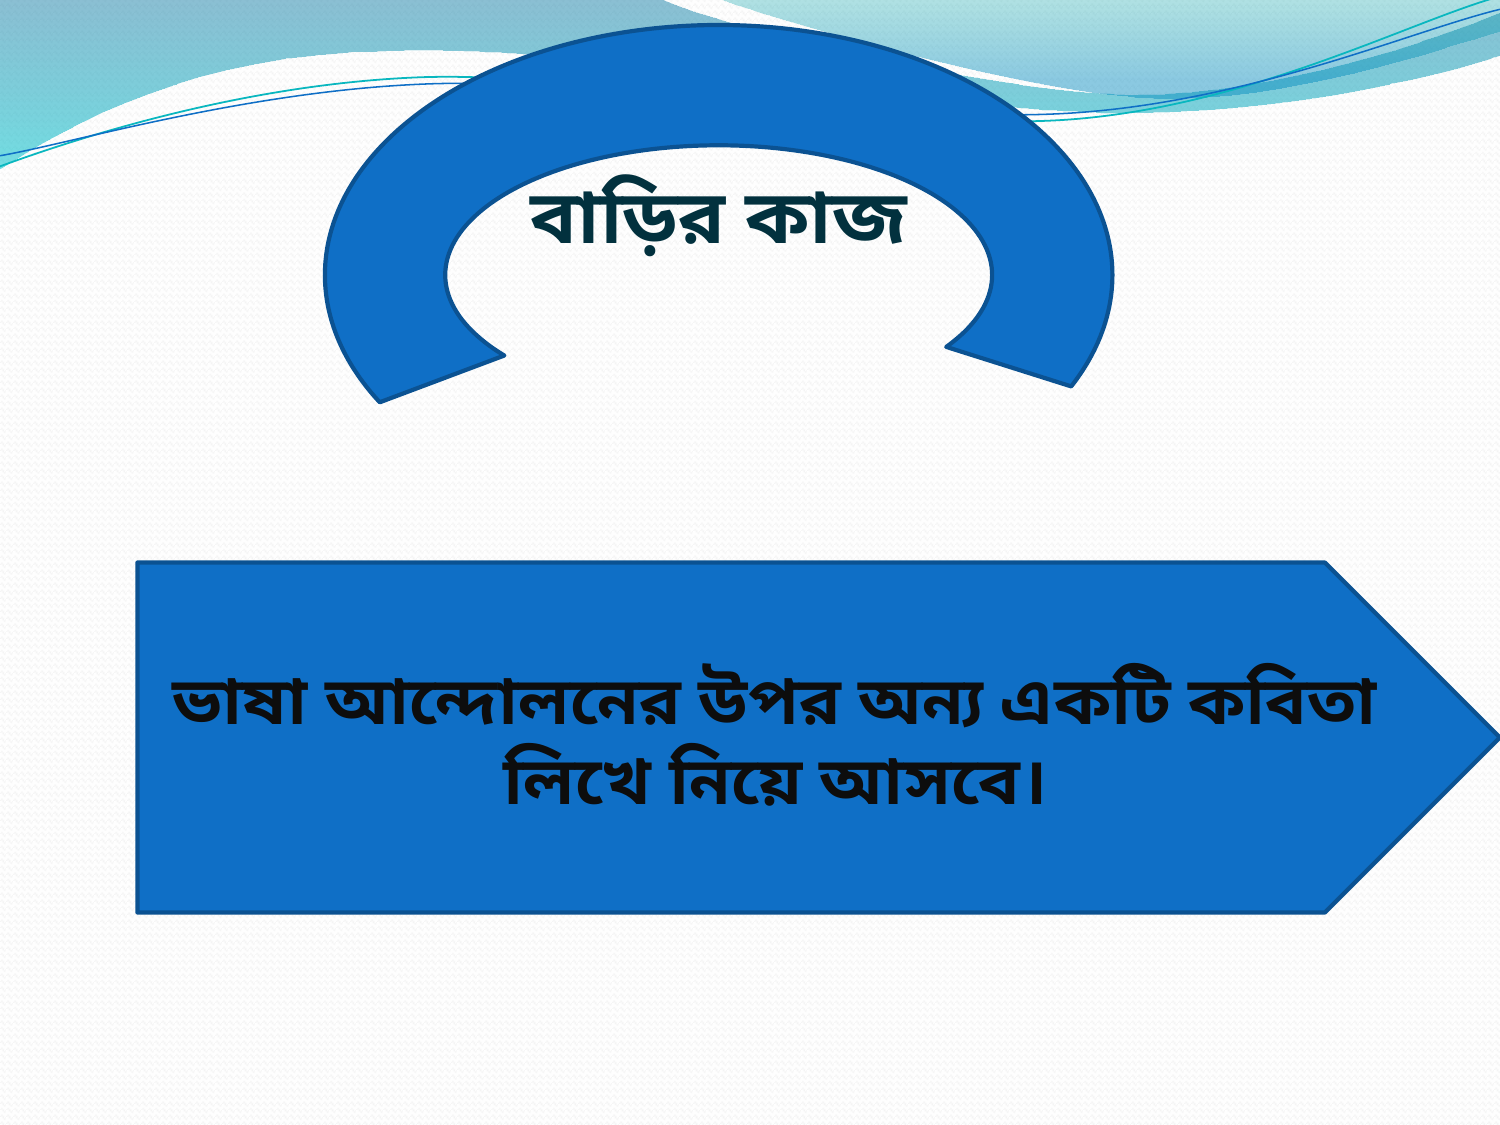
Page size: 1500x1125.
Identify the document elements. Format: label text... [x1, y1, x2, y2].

text_box বাড়ির কাজ [322, 22, 1115, 405]
text_box ভাষা আন্দোলনের উপর অন্য একটি কবিতা লিখে নিয়ে আসবে। [135, 560, 1500, 915]
